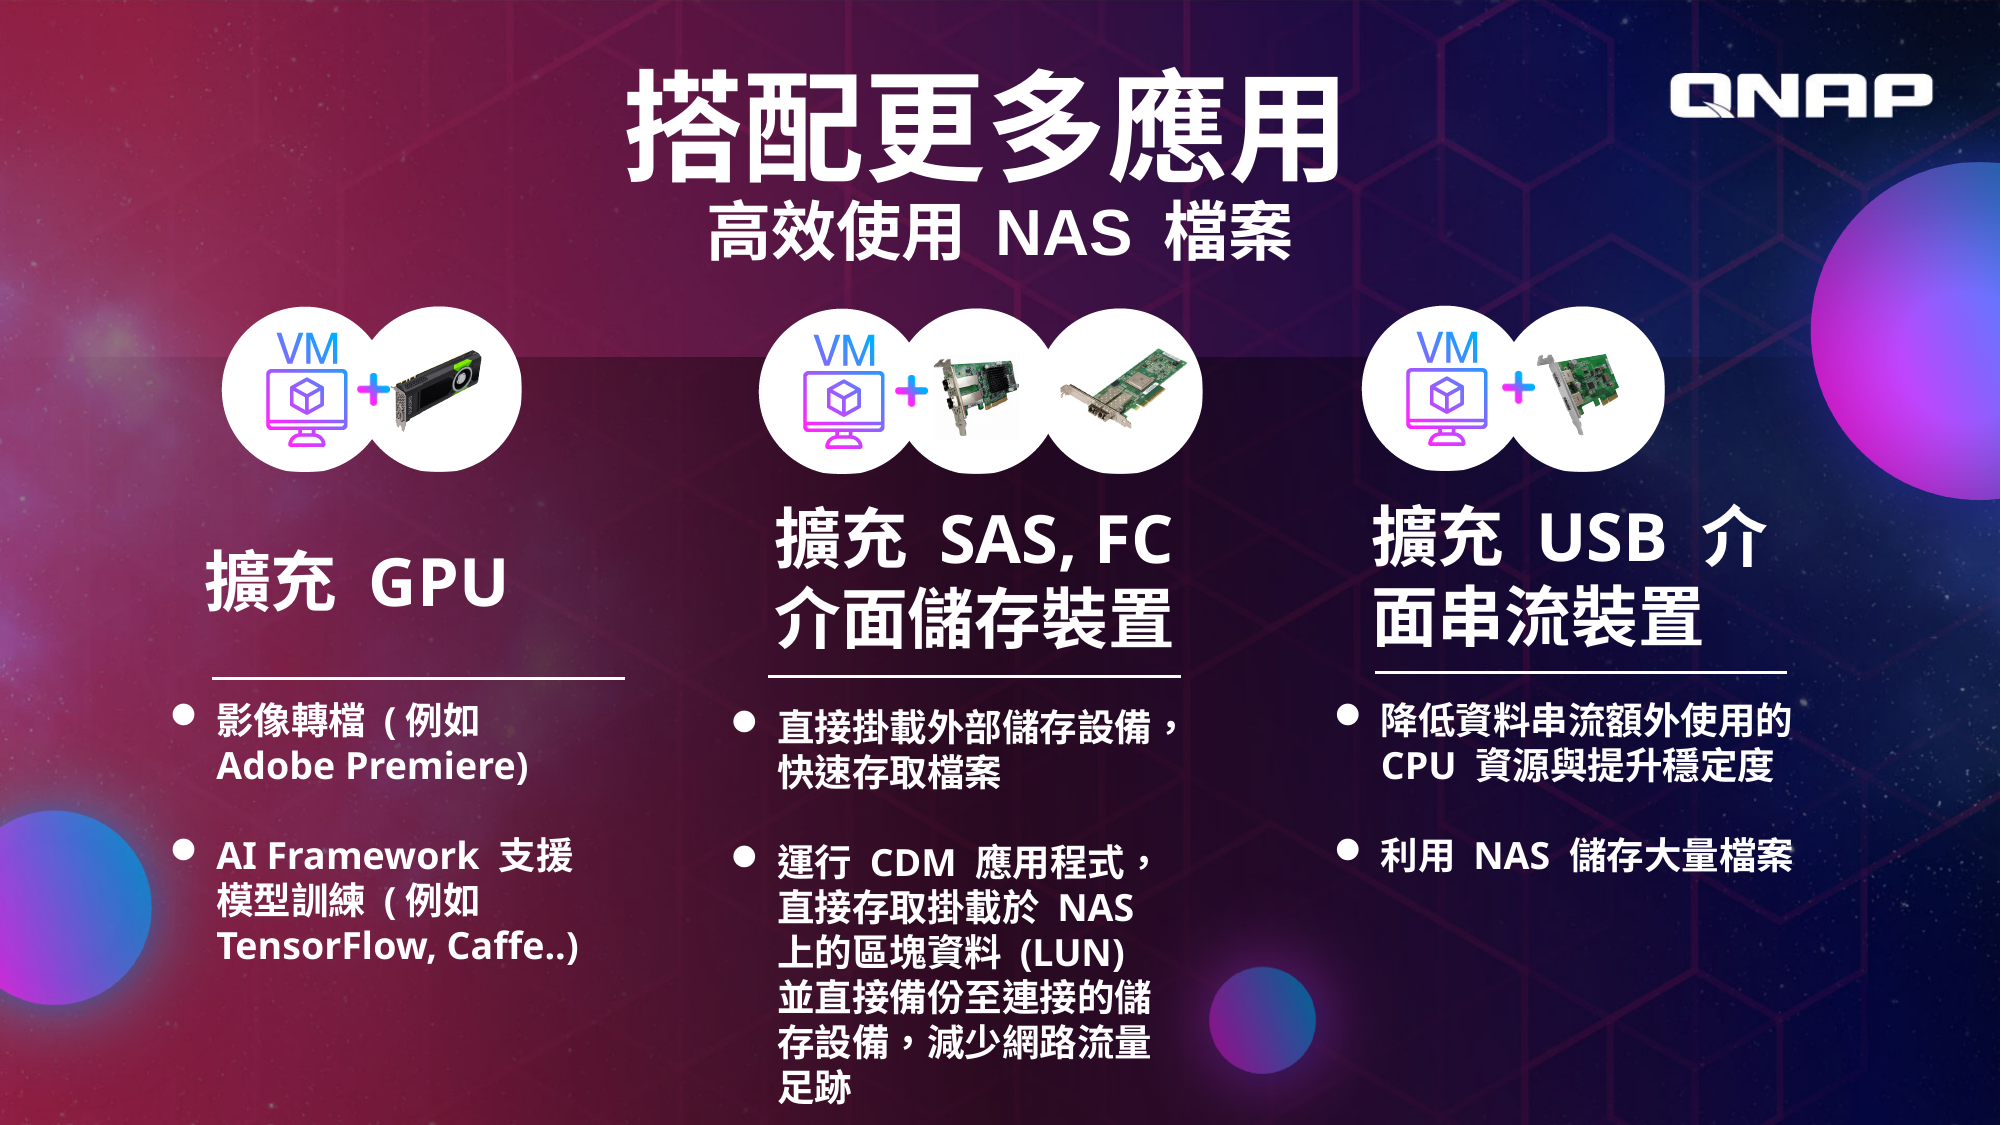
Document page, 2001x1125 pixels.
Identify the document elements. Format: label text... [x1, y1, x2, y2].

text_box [221, 306, 522, 473]
picture [0, 0, 2000, 1125]
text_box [1361, 305, 1665, 473]
title 搭配更多應用 高效使用 NAS 檔案 [137, 59, 1863, 278]
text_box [758, 308, 1203, 474]
